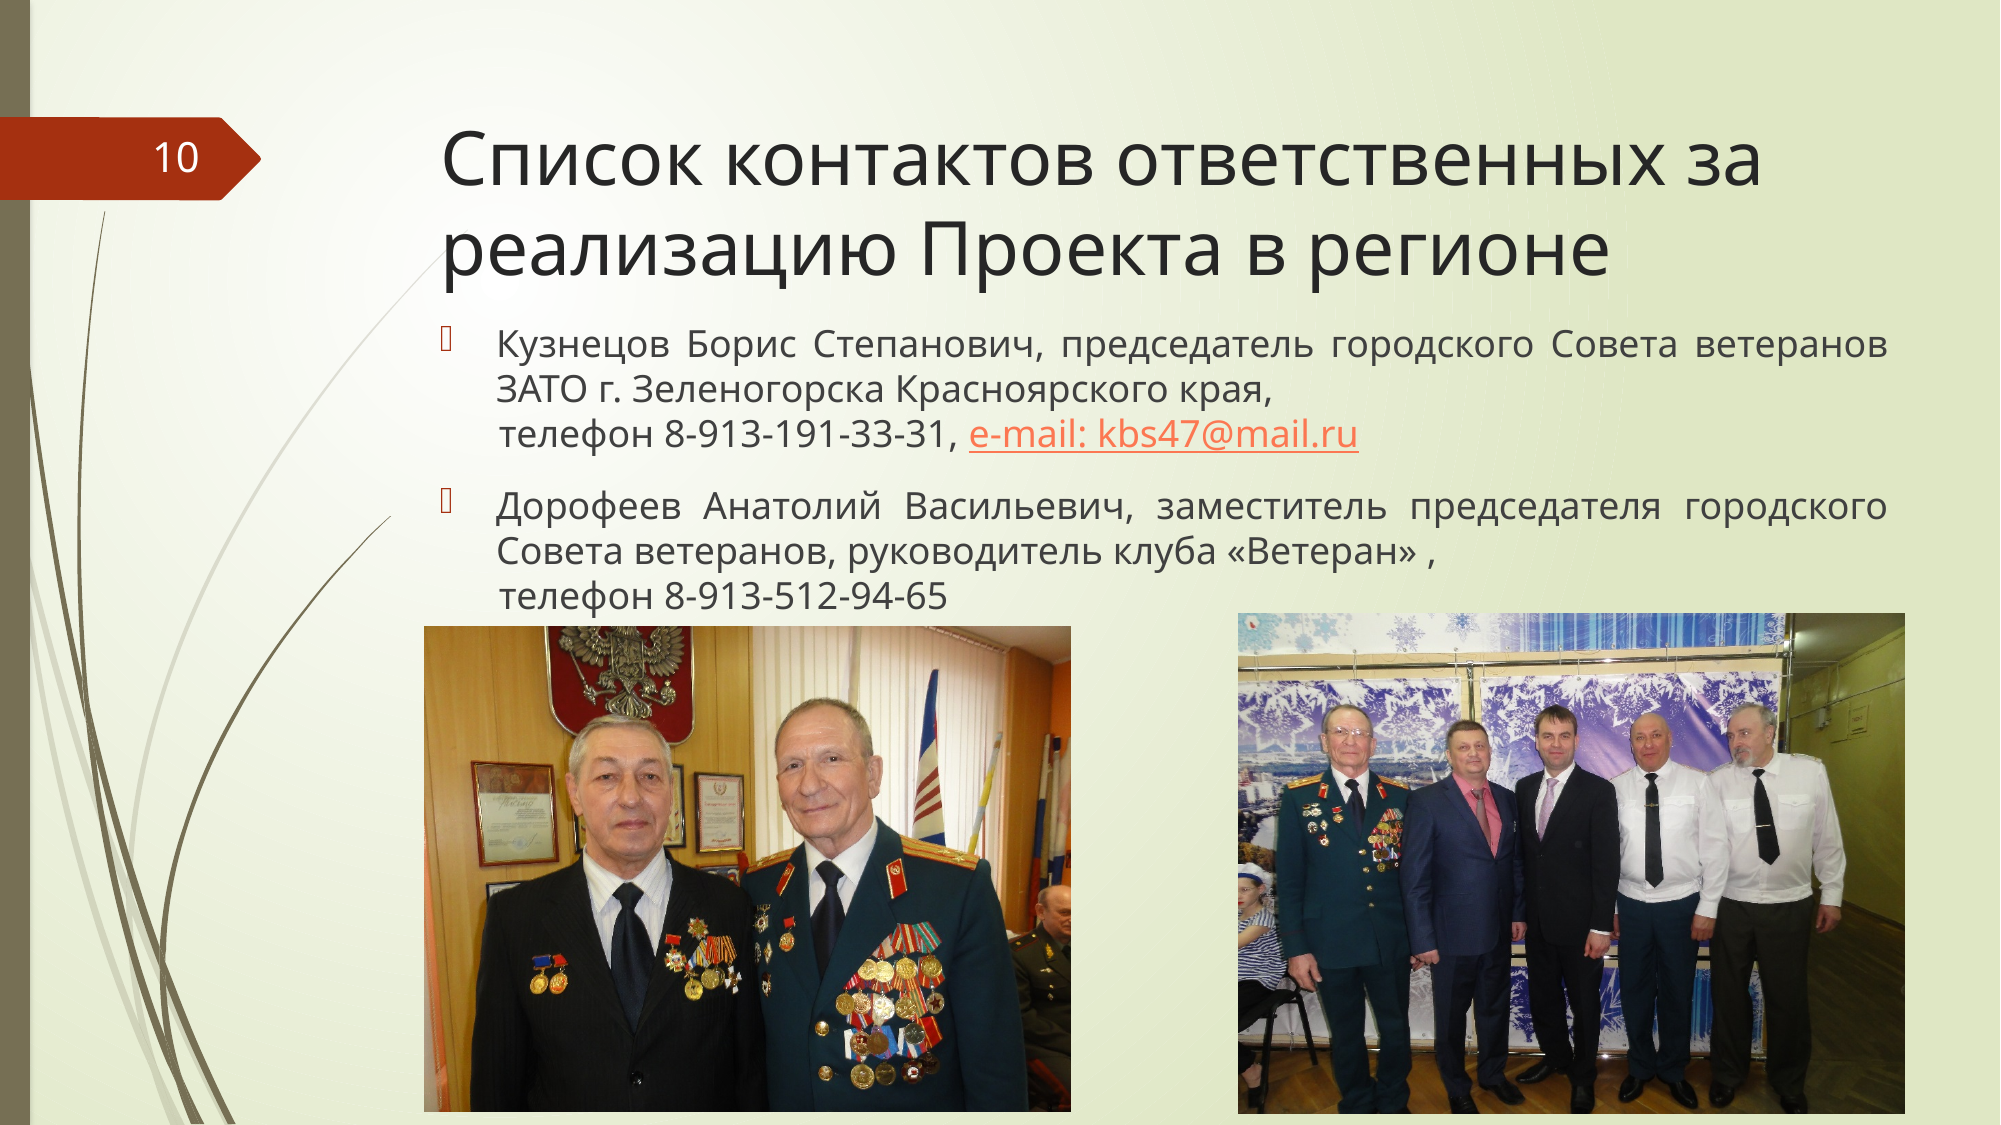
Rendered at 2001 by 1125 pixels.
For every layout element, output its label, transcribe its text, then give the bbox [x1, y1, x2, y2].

picture [1238, 613, 1905, 1114]
slide_number 10 [87, 129, 216, 190]
list Кузнецов Борис Степанович, председатель городского Совета ветеранов ЗАТО г. Зеленогорска Красноярского края, телефон 8-913-191-33-31, e-mail: kbs47@mail.ru Дорофеев Анатолий Васильевич, заместитель председателя городского Совета ветеранов, руководитель клуба «Ветеран» , телефон 8-913-512-94-65 [424, 312, 1905, 627]
picture [424, 626, 1072, 1113]
title Список контактов ответственных за реализацию Проекта в регионе [425, 102, 1888, 312]
